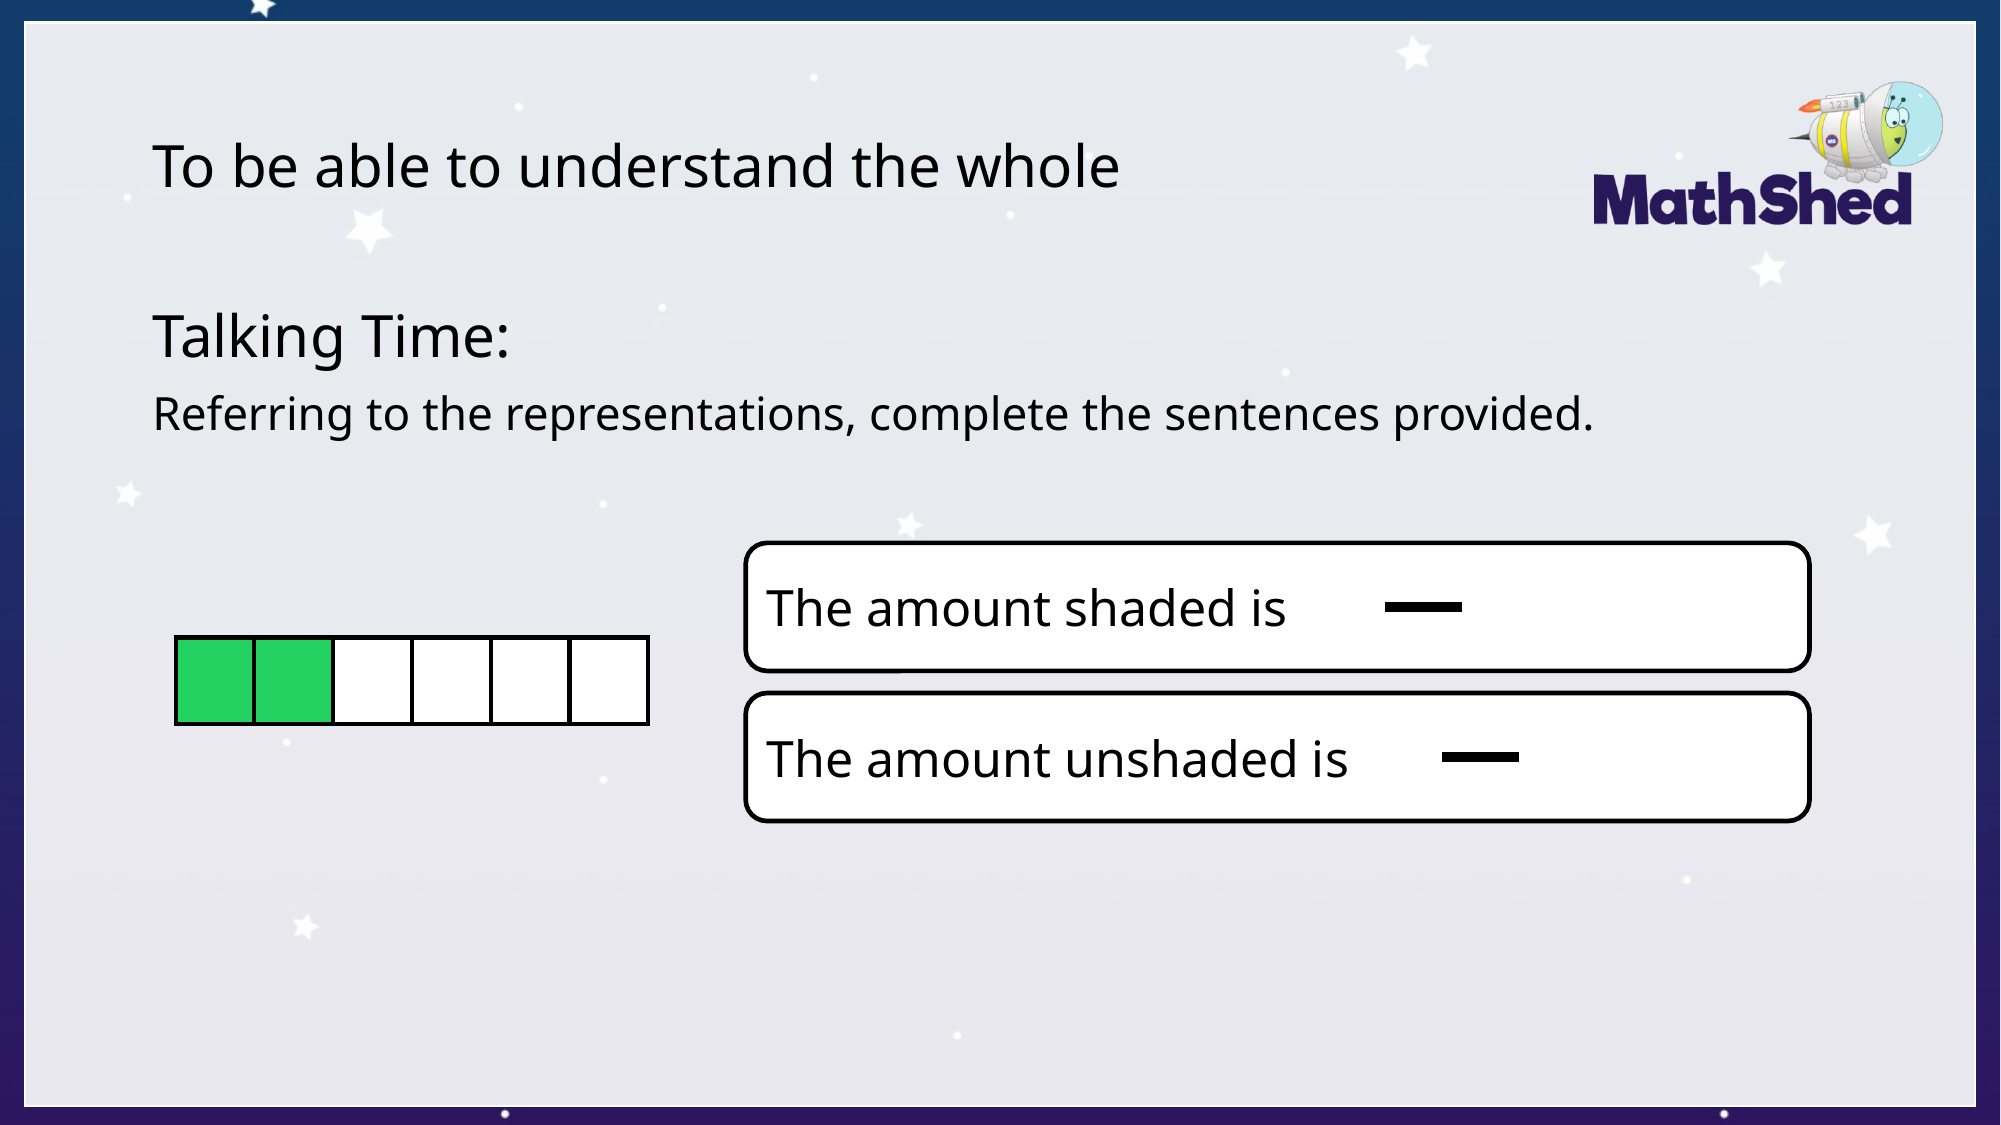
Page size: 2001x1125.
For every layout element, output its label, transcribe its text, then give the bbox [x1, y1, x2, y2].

text_box [1385, 602, 1462, 612]
table_header [572, 640, 646, 722]
table_header [414, 640, 489, 722]
text_box The amount shaded is ---- [744, 541, 1811, 672]
text_box The amount unshaded is ---- [744, 691, 1811, 823]
table_header [335, 640, 410, 722]
table_header [256, 640, 331, 722]
table_header [178, 640, 252, 722]
text_box [1442, 752, 1519, 762]
table_header [493, 640, 567, 722]
list Talking Time: Referring to the representations, complete the sentences provided. [137, 299, 1863, 1014]
title To be able to understand the whole [137, 59, 1578, 278]
picture [0, 0, 2001, 1125]
